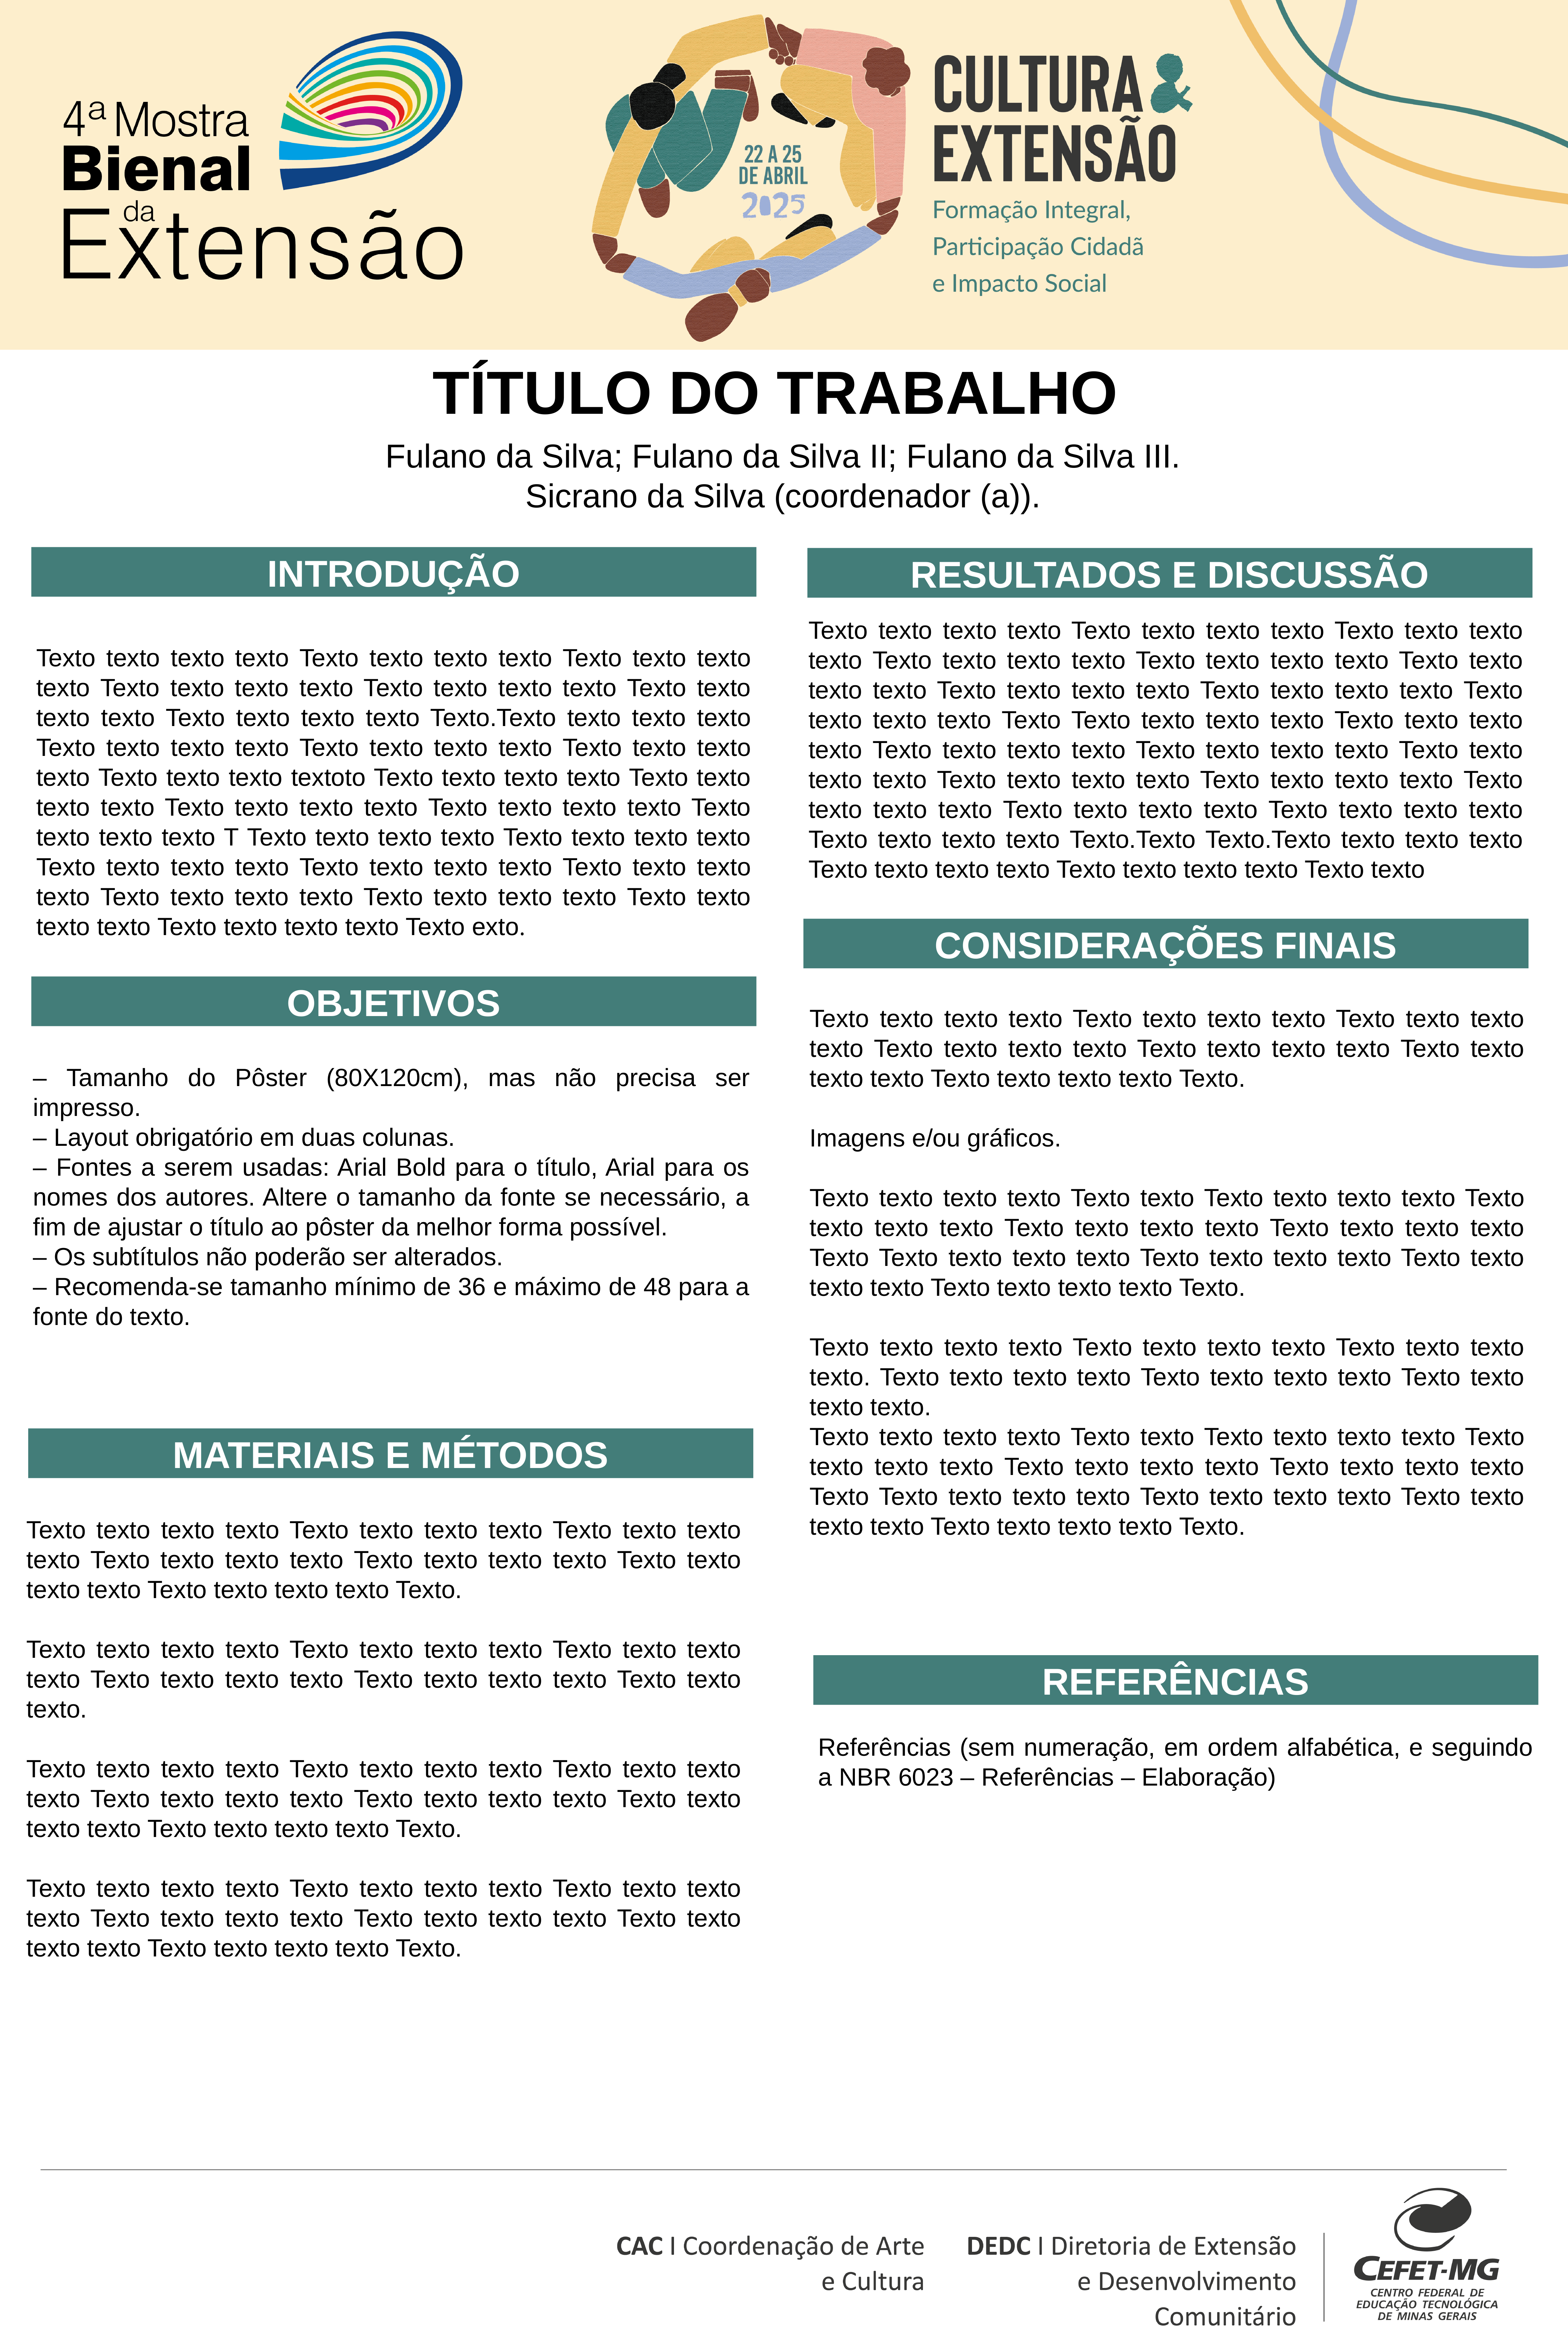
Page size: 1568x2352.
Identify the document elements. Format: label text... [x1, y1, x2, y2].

text_box INTRODUÇÃO [31, 547, 757, 597]
text_box Texto texto texto texto Texto texto texto texto Texto texto texto texto Texto texto texto texto Texto texto texto texto Texto texto texto texto Texto texto texto texto Texto.Texto texto texto texto Texto texto texto texto Texto texto texto texto Texto texto texto texto Texto texto texto textoto Texto texto texto texto Texto texto texto texto Texto texto texto texto Texto texto texto texto Texto texto texto texto T Texto texto texto texto Texto texto texto texto Texto texto texto texto Texto texto texto texto Texto texto texto texto Texto texto texto texto Texto texto texto texto Texto texto texto texto Texto texto texto texto Texto exto. [31, 639, 757, 943]
text_box RESULTADOS E DISCUSSÃO [807, 548, 1532, 598]
text_box REFERÊNCIAS [813, 1655, 1538, 1705]
text_box OBJETIVOS [31, 976, 757, 1026]
text_box Referências (sem numeração, em ordem alfabética, e seguindo a NBR 6023 – Referências – Elaboração) [813, 1728, 1538, 1793]
picture [19, 2143, 1548, 2352]
text_box Texto texto texto texto Texto texto texto texto Texto texto texto texto Texto texto texto texto Texto texto texto texto Texto texto texto texto Texto texto texto texto Texto. Texto texto texto texto Texto texto texto texto Texto texto texto texto Texto texto texto texto Texto texto texto texto Texto texto texto. Texto texto texto texto Texto texto texto texto Texto texto texto texto Texto texto texto texto Texto texto texto texto Texto texto texto texto Texto texto texto texto Texto. Texto texto texto texto Texto texto texto texto Texto texto texto texto Texto texto texto texto Texto texto texto texto Texto texto texto texto Texto texto texto texto Texto. [21, 1511, 747, 2024]
picture [0, 0, 1568, 350]
text_box – Tamanho do Pôster (80X120cm), mas não precisa ser impresso. – Layout obrigatório em duas colunas. – Fontes a serem usadas: Arial Bold para o título, Arial para os nomes dos autores. Altere o tamanho da fonte se necessário, a fim de ajustar o título ao pôster da melhor forma possível. – Os subtítulos não poderão ser alterados. – Recomenda-se tamanho mínimo de 36 e máximo de 48 para a fonte do texto. [28, 1059, 755, 1377]
text_box TÍTULO DO TRABALHO [37, 350, 1515, 429]
text_box Texto texto texto texto Texto texto texto texto Texto texto texto texto Texto texto texto texto Texto texto texto texto Texto texto texto texto Texto texto texto texto Texto. Imagens e/ou gráficos. Texto texto texto texto Texto texto Texto texto texto texto Texto texto texto texto Texto texto texto texto Texto texto texto texto Texto Texto texto texto texto Texto texto texto texto Texto texto texto texto Texto texto texto texto Texto. Texto texto texto texto Texto texto texto texto Texto texto texto texto. Texto texto texto texto Texto texto texto texto Texto texto texto texto. Texto texto texto texto Texto texto Texto texto texto texto Texto texto texto texto Texto texto texto texto Texto texto texto texto Texto Texto texto texto texto Texto texto texto texto Texto texto texto texto Texto texto texto texto Texto. [805, 1000, 1530, 1542]
text_box CONSIDERAÇÕES FINAIS [803, 962, 1529, 969]
text_box MATERIAIS E MÉTODOS [28, 1428, 753, 1478]
text_box Texto texto texto texto Texto texto texto texto Texto texto texto texto Texto texto texto texto Texto texto texto texto Texto texto texto texto Texto texto texto texto Texto texto texto texto Texto texto texto texto Texto Texto texto texto texto Texto texto texto texto Texto texto texto texto Texto texto texto texto Texto texto texto texto Texto texto texto texto Texto texto texto texto Texto texto texto texto Texto texto texto texto Texto texto texto texto Texto texto texto texto Texto.Texto Texto.Texto texto texto texto Texto texto texto texto Texto texto texto texto Texto texto [803, 611, 1529, 962]
text_box Fulano da Silva; Fulano da Silva II; Fulano da Silva III. Sicrano da Silva (coordenador (a)). [1, 432, 1565, 517]
